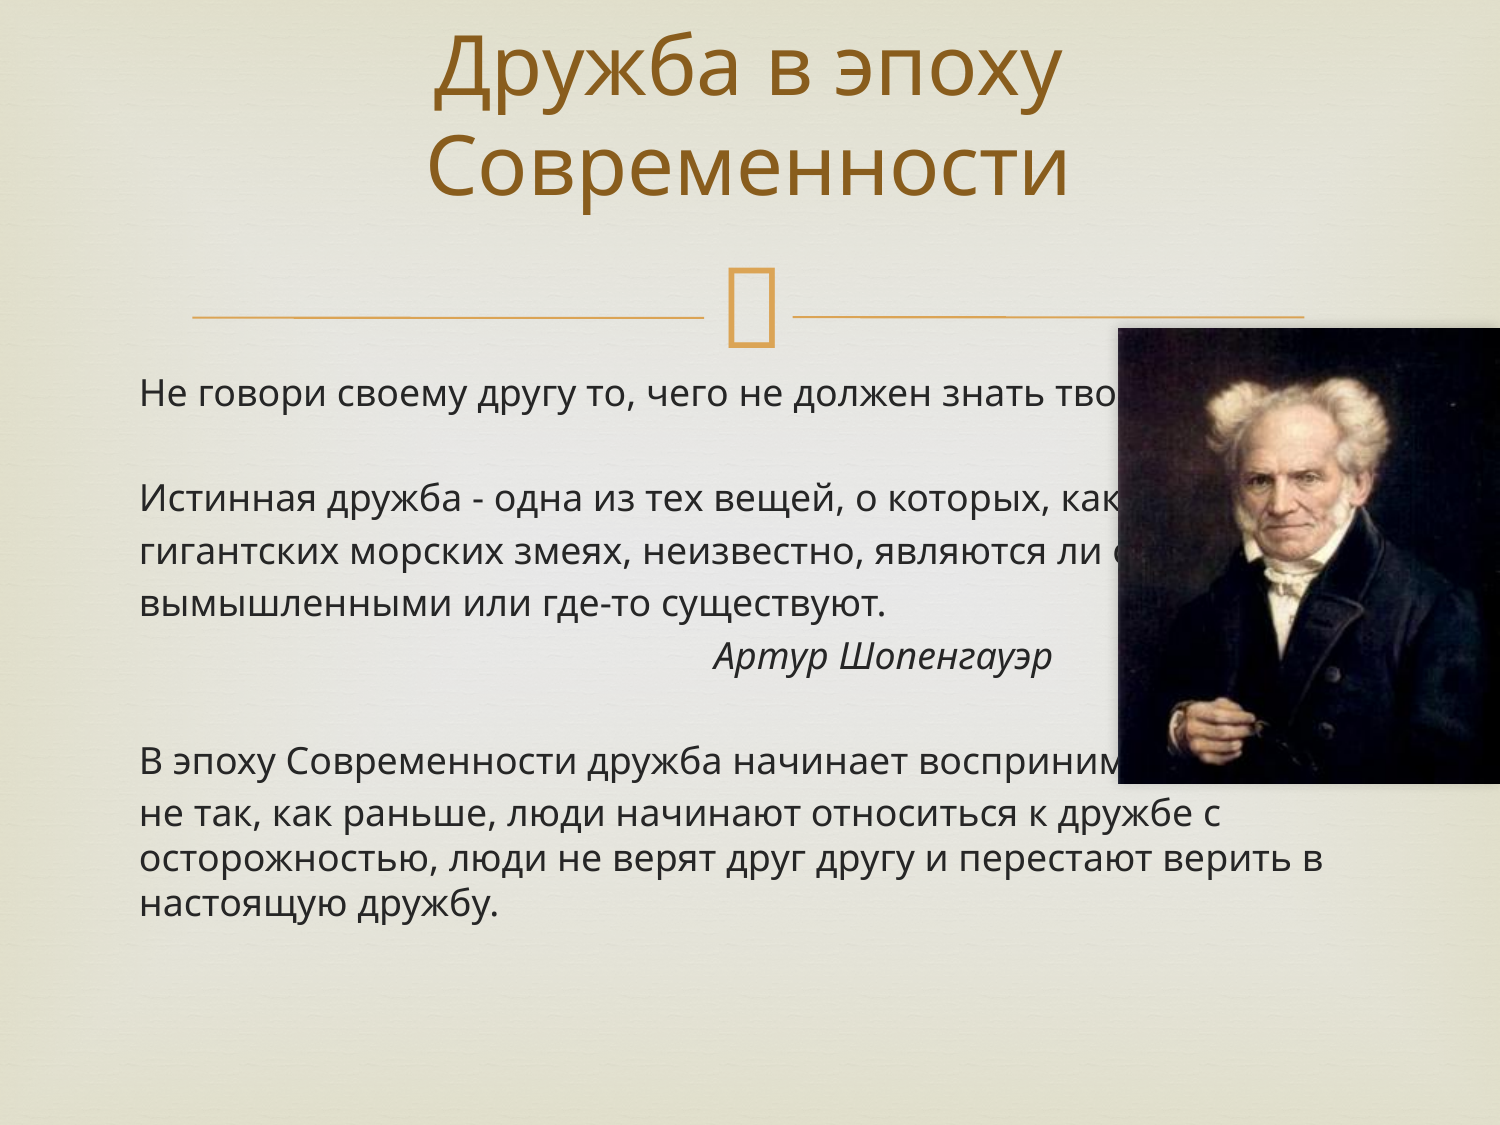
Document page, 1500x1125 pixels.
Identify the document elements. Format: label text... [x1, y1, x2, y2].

list Не говори своему другу то, чего не должен знать твой враг. Истинная дружба - одна из тех вещей, о которых, как о гигантских морских змеях, неизвестно, являются ли они вымышленными или где-то существуют. Артур Шопенгауэр В эпоху Современности дружба начинает восприниматься не так, как раньше, люди начинают относиться к дружбе с осторожностью, люди не верят друг другу и перестают верить в настоящую дружбу. [123, 361, 1395, 999]
picture [1117, 327, 1500, 785]
title Дружба в эпоху Современности [112, 93, 1386, 267]
